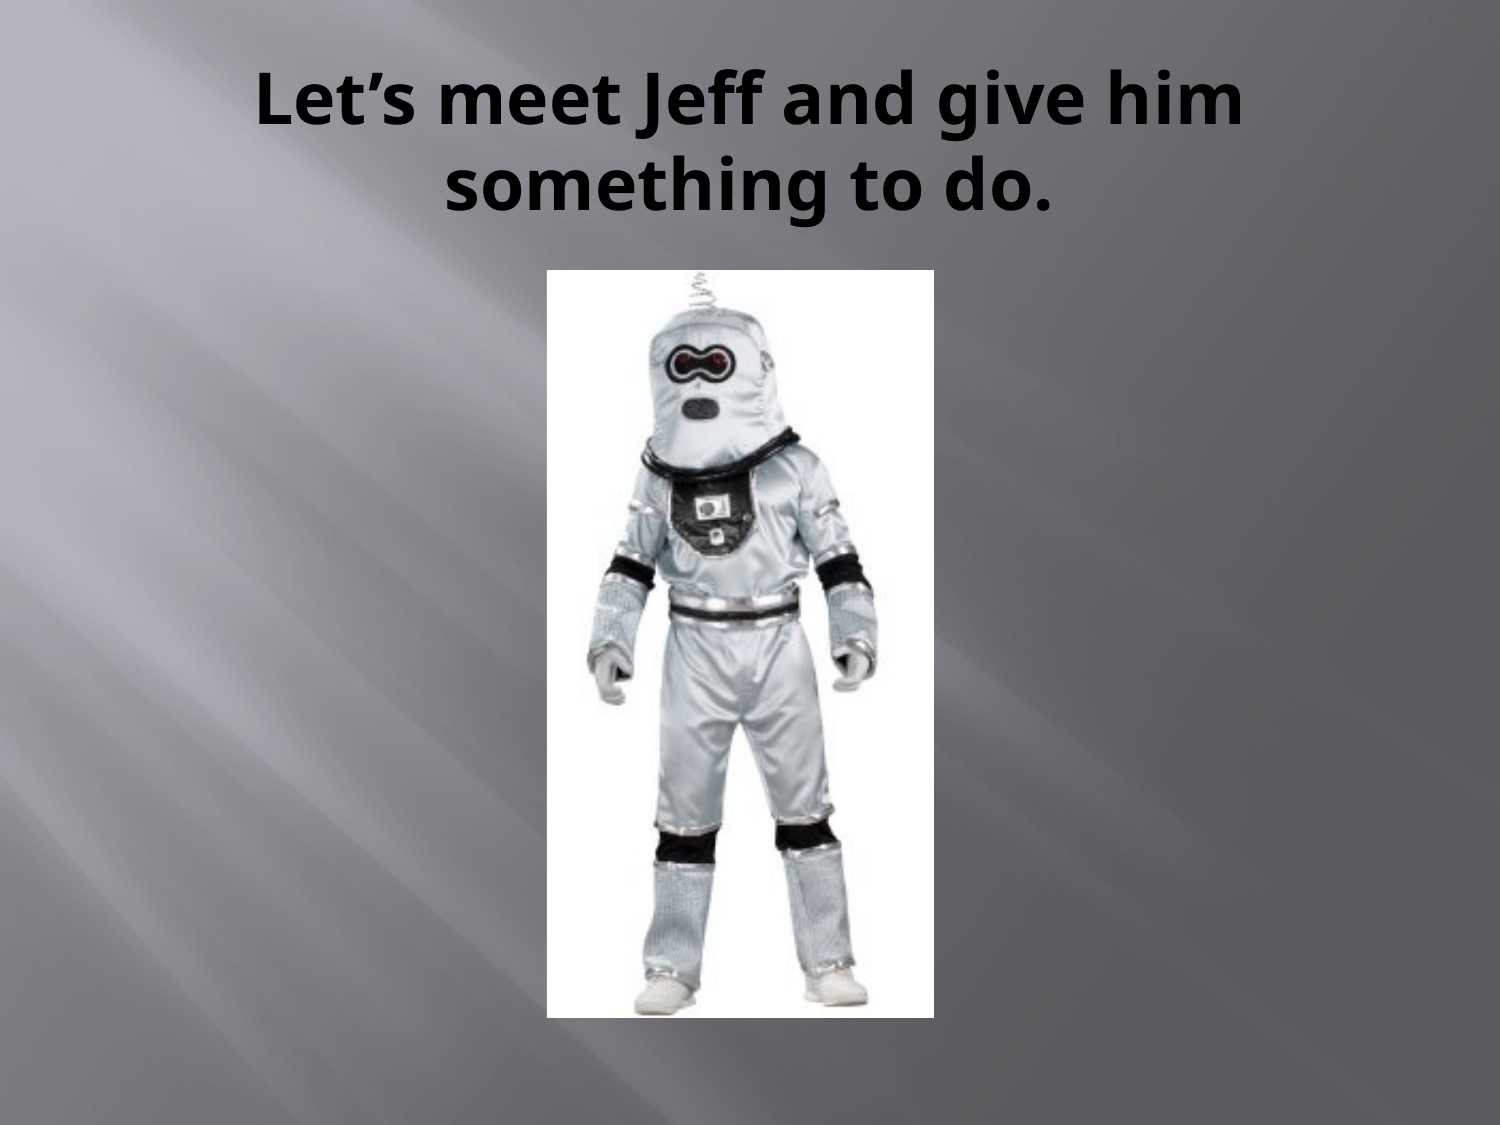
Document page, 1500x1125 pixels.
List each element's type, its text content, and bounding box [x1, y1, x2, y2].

picture [546, 269, 935, 1018]
title Let’s meet Jeff and give him something to do. [75, 45, 1425, 233]
